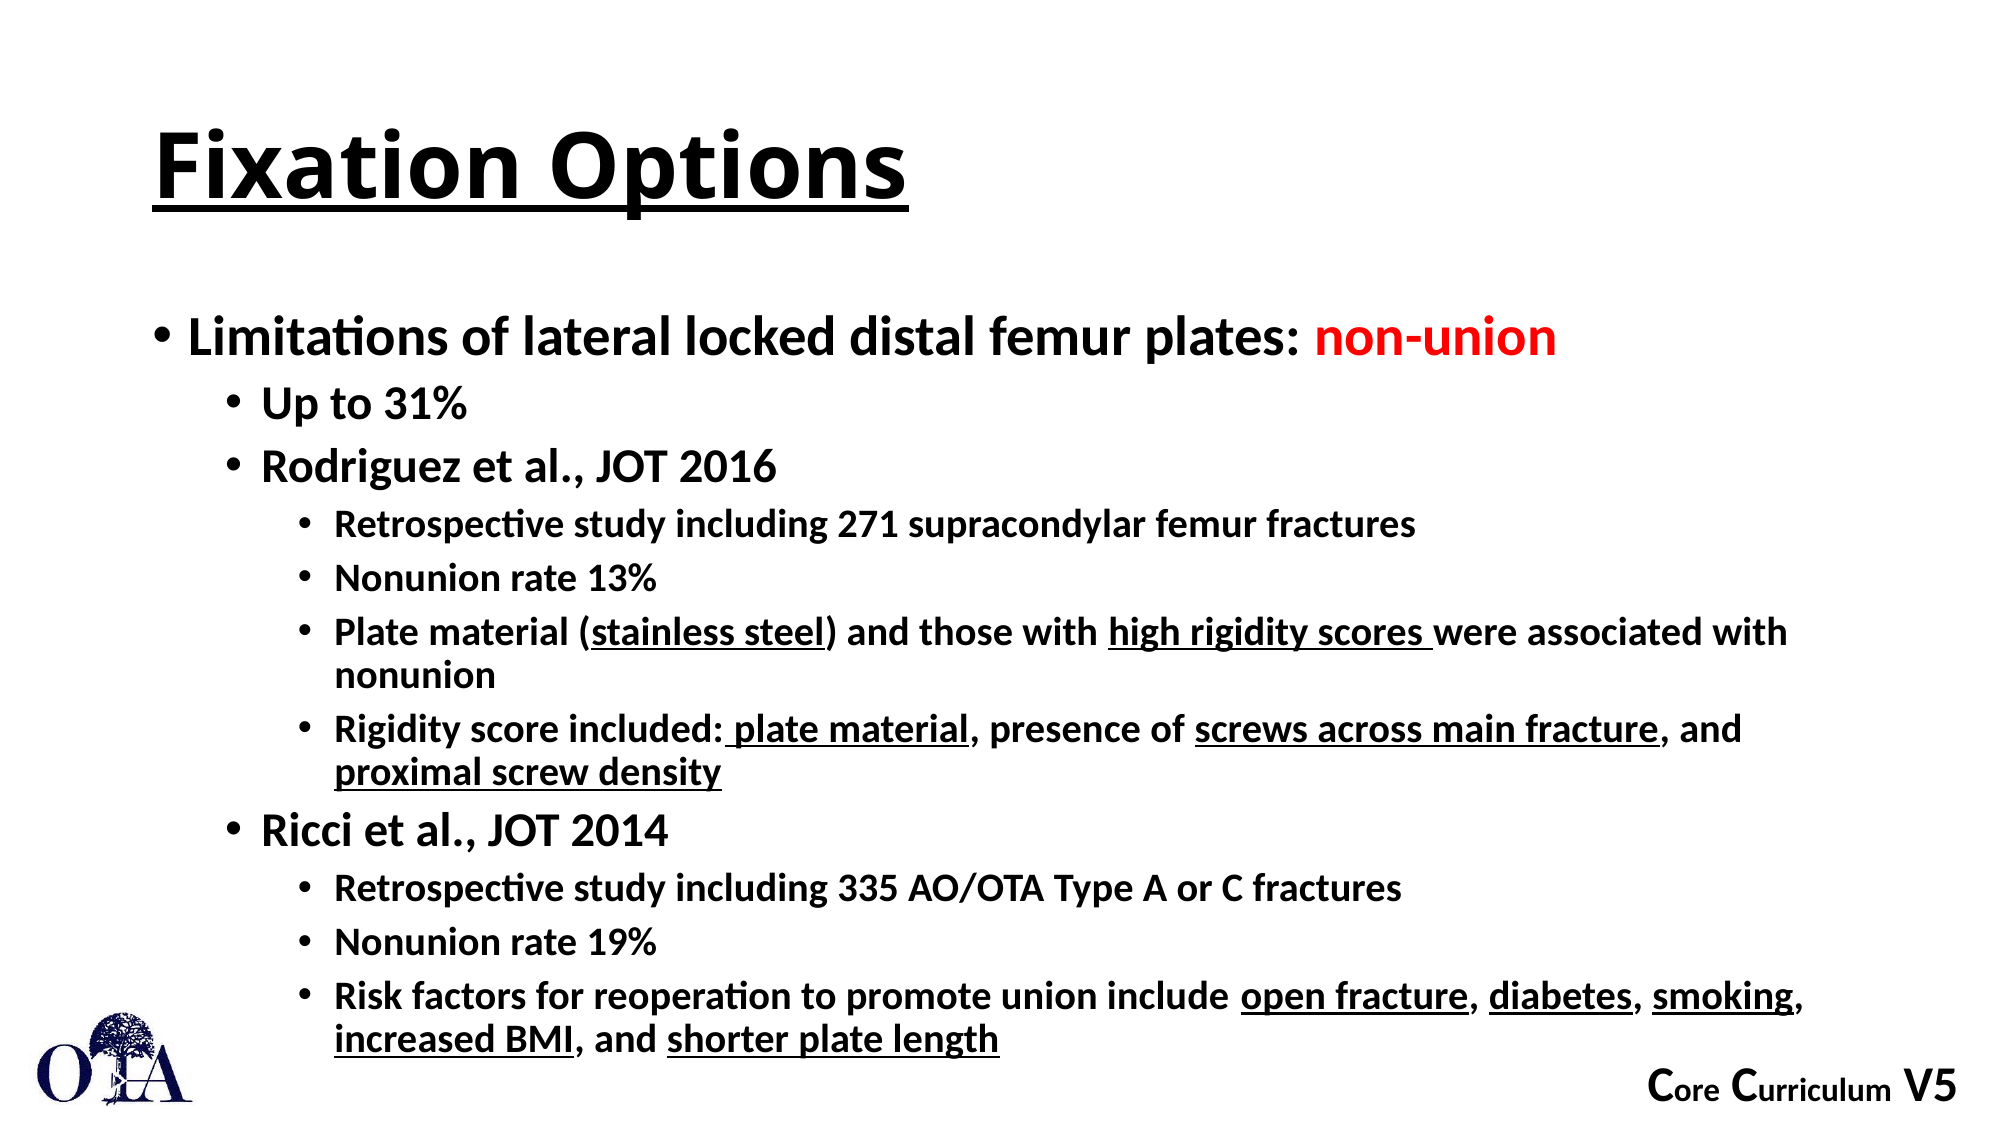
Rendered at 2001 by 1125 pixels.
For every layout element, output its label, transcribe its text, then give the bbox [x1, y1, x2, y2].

list Limitations of lateral locked distal femur plates: non-union Up to 31% Rodriguez et al., JOT 2016 Retrospective study including 271 supracondylar femur fractures Nonunion rate 13% Plate material (stainless steel) and those with high rigidity scores were associated with nonunion Rigidity score included: plate material, presence of screws across main fracture, and proximal screw density Ricci et al., JOT 2014 Retrospective study including 335 AO/OTA Type A or C fractures Nonunion rate 19% Risk factors for reoperation to promote union include open fracture, diabetes, smoking, increased BMI, and shorter plate length [137, 299, 1863, 1077]
title Fixation Options [137, 59, 1863, 278]
picture [28, 1010, 200, 1108]
